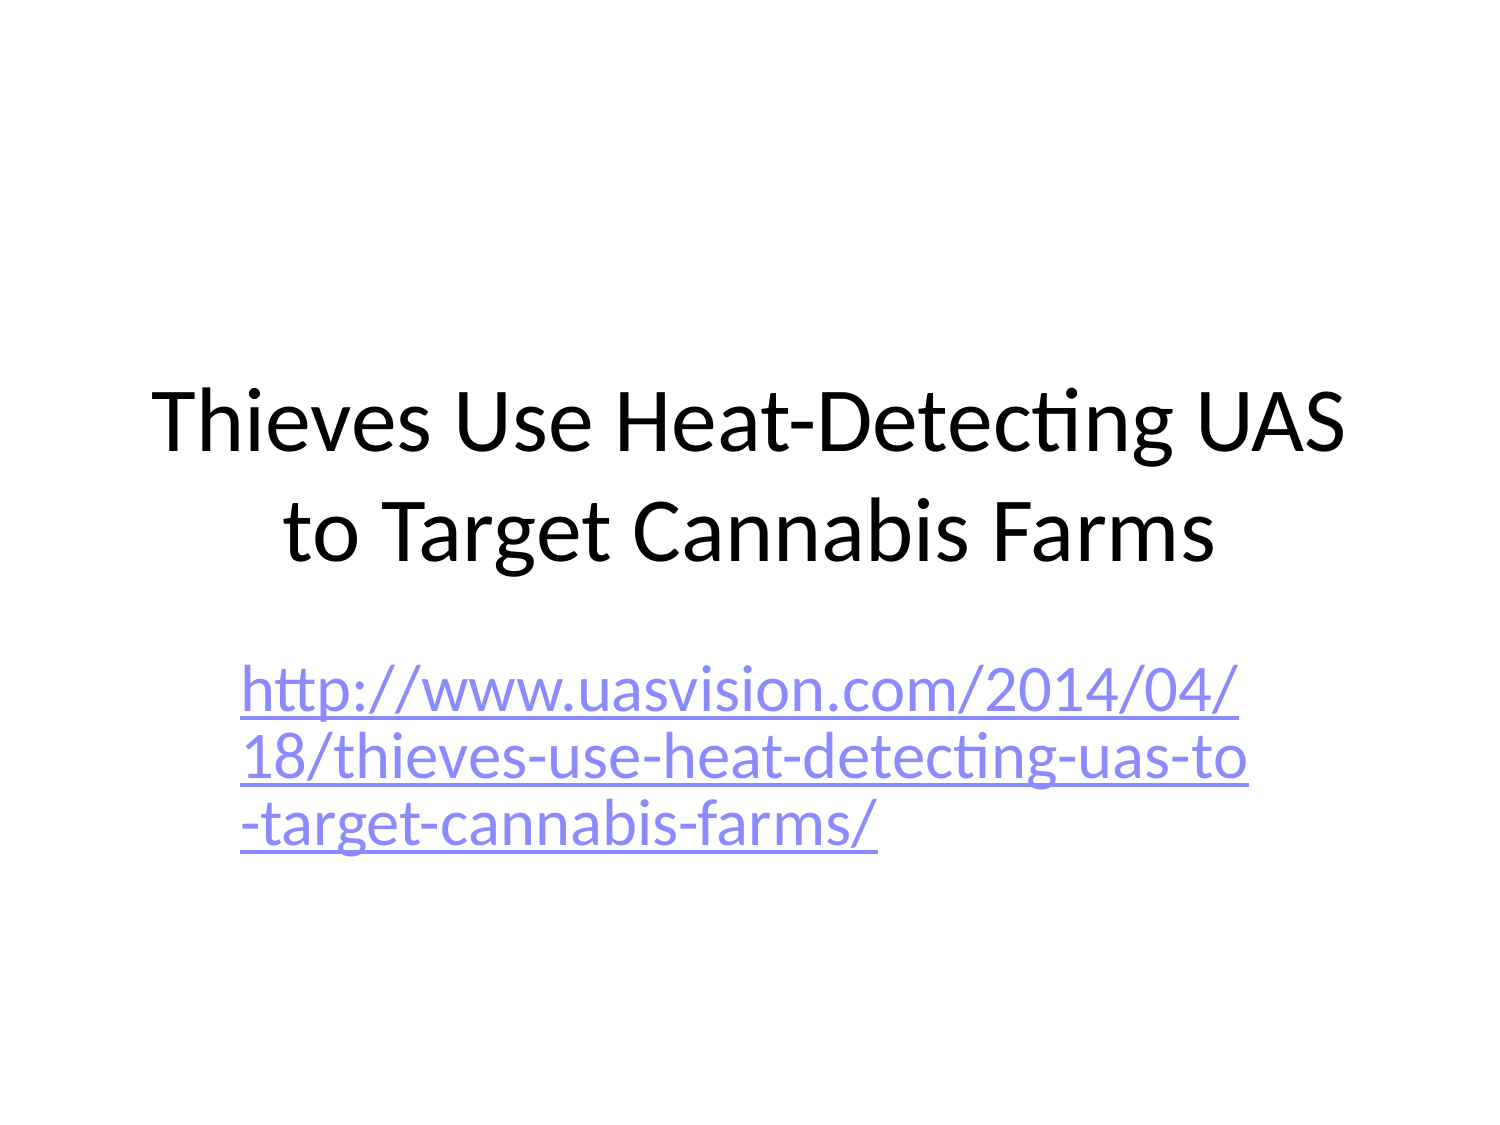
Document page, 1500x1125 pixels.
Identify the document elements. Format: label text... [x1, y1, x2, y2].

title Thieves Use Heat-Detecting UAS to Target Cannabis Farms [112, 349, 1388, 591]
subtitle http://www.uasvision.com/2014/04/18/thieves-use-heat-detecting-uas-to-target-cannabis-farms/ [225, 637, 1275, 925]
